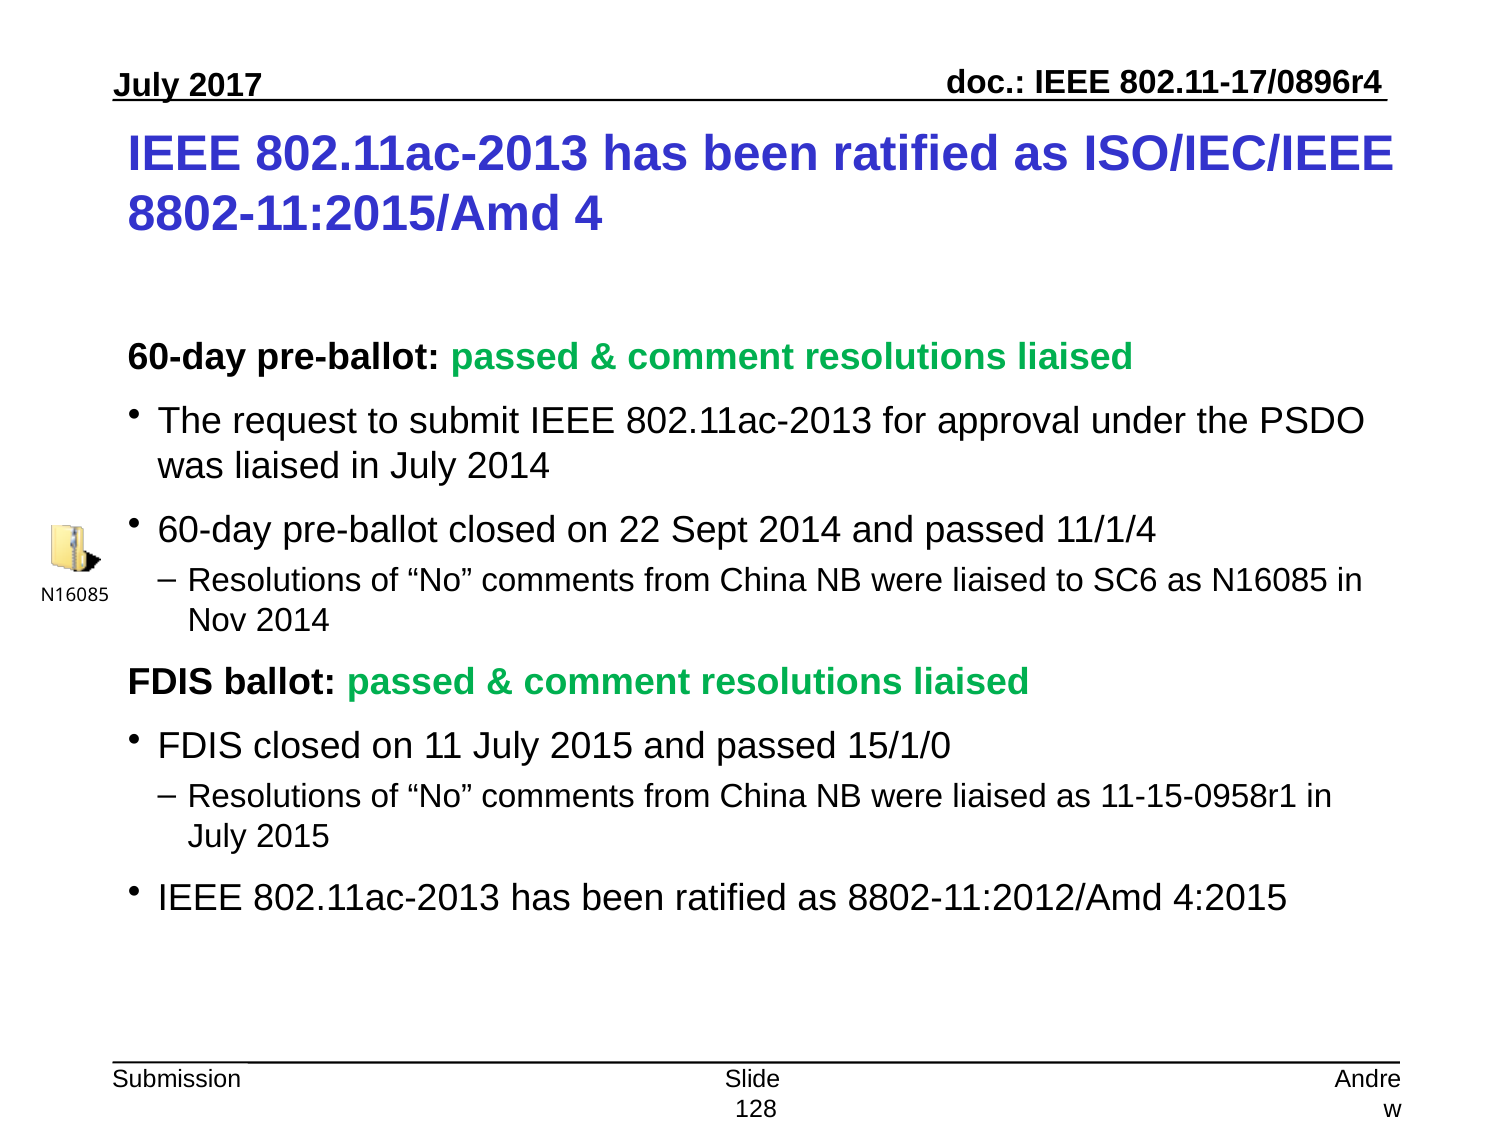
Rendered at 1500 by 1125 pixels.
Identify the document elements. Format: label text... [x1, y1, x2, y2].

slide_number Slide 128 [709, 1061, 803, 1093]
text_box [0, 524, 151, 652]
list 60-day pre-ballot: passed & comment resolutions liaised The request to submit IEEE 802.11ac-2013 for approval under the PSDO was liaised in July 2014 60-day pre-ballot closed on 22 Sept 2014 and passed 11/1/4 Resolutions of “No” comments from China NB were liaised to SC6 as N16085 in Nov 2014 FDIS ballot: passed & comment resolutions liaised FDIS closed on 11 July 2015 and passed 15/1/0 Resolutions of “No” comments from China NB were liaised as 11-15-0958r1 in July 2015 IEEE 802.11ac-2013 has been ratified as 8802-11:2012/Amd 4:2015 [112, 324, 1388, 1000]
title IEEE 802.11ac-2013 has been ratified as ISO/IEC/IEEE 8802-11:2015/Amd 4 [112, 112, 1475, 288]
footer Andrew Myles, Cisco [1320, 1061, 1402, 1093]
